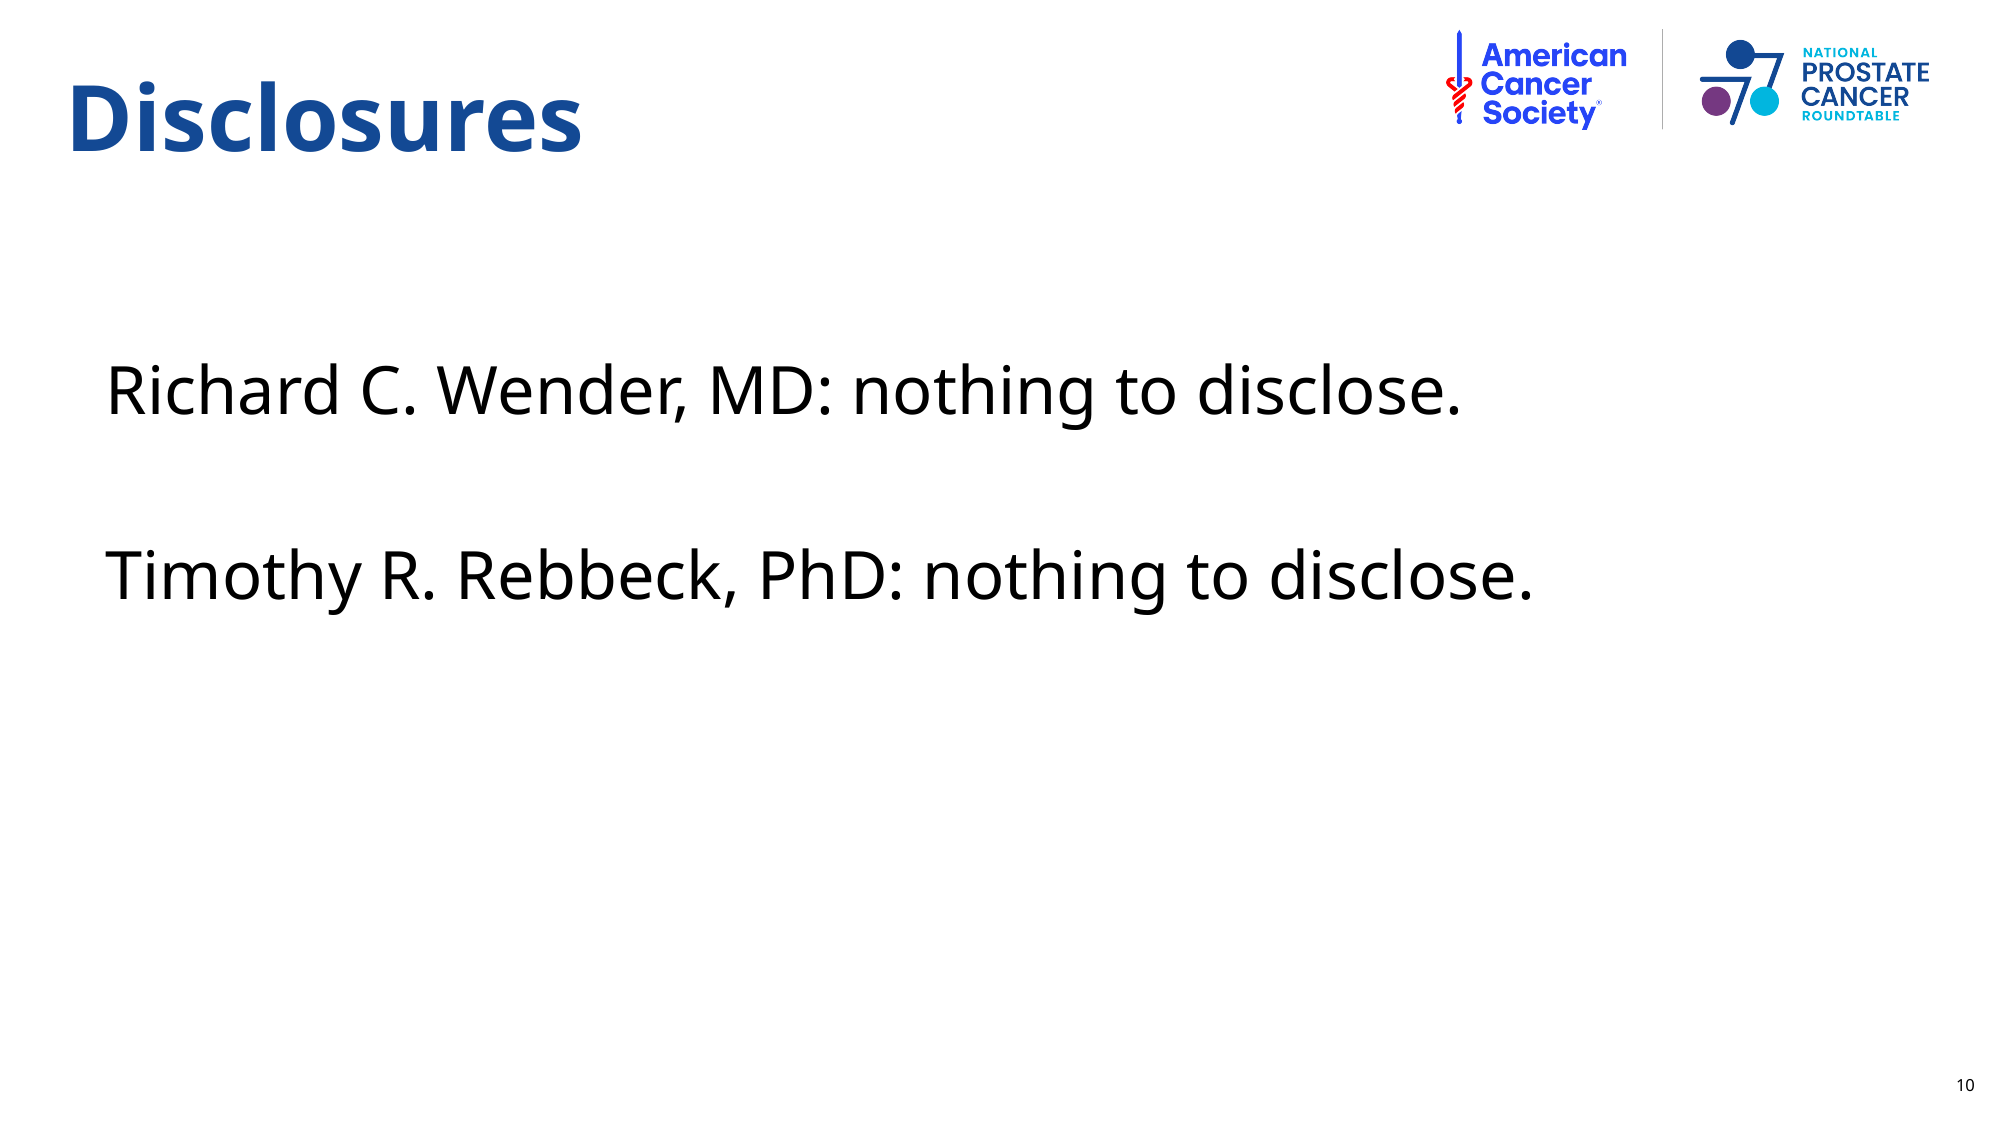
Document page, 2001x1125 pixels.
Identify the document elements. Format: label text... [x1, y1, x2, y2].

text_box Richard C. Wender, MD: nothing to disclose. Timothy R. Rebbeck, PhD: nothing to disclose. [90, 340, 2000, 713]
text_box 10 [1887, 1075, 1975, 1099]
picture [1446, 29, 1929, 130]
text_box Disclosures [65, 94, 1432, 170]
